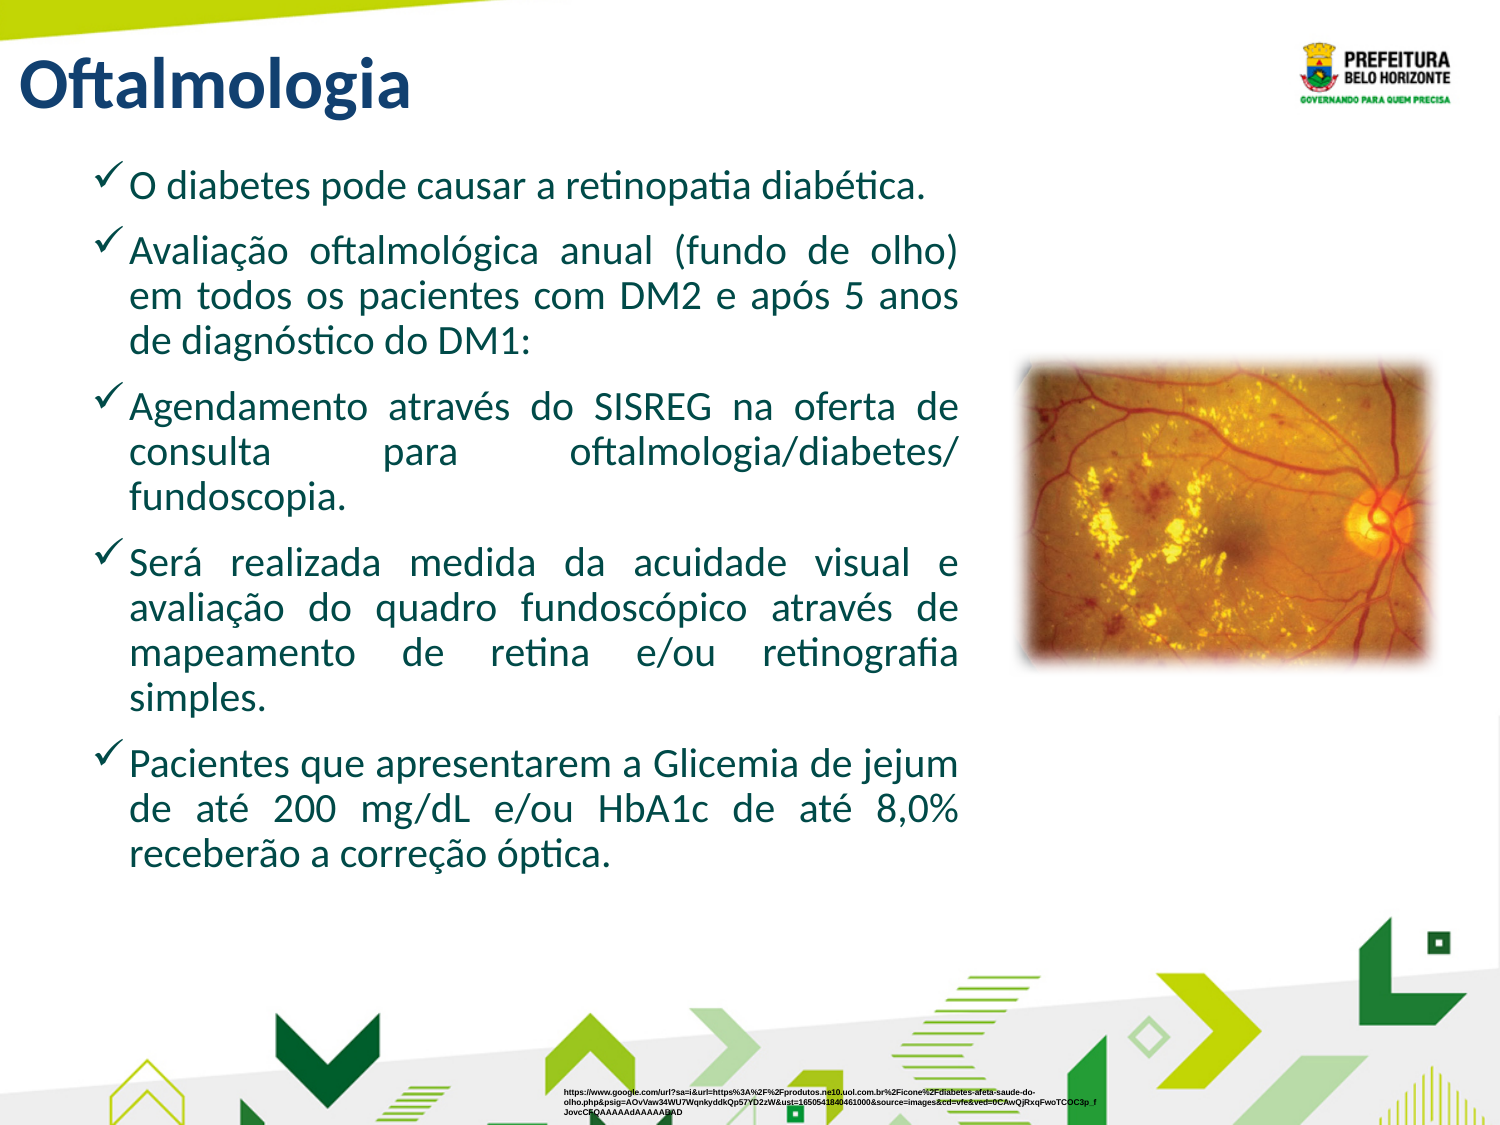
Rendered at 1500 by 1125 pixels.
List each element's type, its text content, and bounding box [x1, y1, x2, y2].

picture [0, 0, 1500, 1125]
list O diabetes pode causar a retinopatia diabética. Avaliação oftalmológica anual (fundo de olho) em todos os pacientes com DM2 e após 5 anos de diagnóstico do DM1: Agendamento através do SISREG na oferta de consulta para oftalmologia/diabetes/ fundoscopia. Será realizada medida da acuidade visual e avaliação do quadro fundoscópico através de mapeamento de retina e/ou retinografia simples. Pacientes que apresentarem a Glicemia de jejum de até 200 mg/dL e/ou HbA1c de até 8,0% receberão a correção óptica. [76, 171, 975, 988]
text_box Oftalmologia [4, 0, 1298, 171]
text_box https://www.google.com/url?sa=i&url=https%3A%2F%2Fprodutos.ne10.uol.com.br%2Ficone%2Fdiabetes-afeta-saude-do-olho.php&psig=AOvVaw34WU7WqnkyddkQp57YD2zW&ust=1650541840461000&source=images&cd=vfe&ved=0CAwQjRxqFwoTCOC3p_fJovcCFQAAAAAdAAAAABAD [549, 1079, 1117, 1125]
